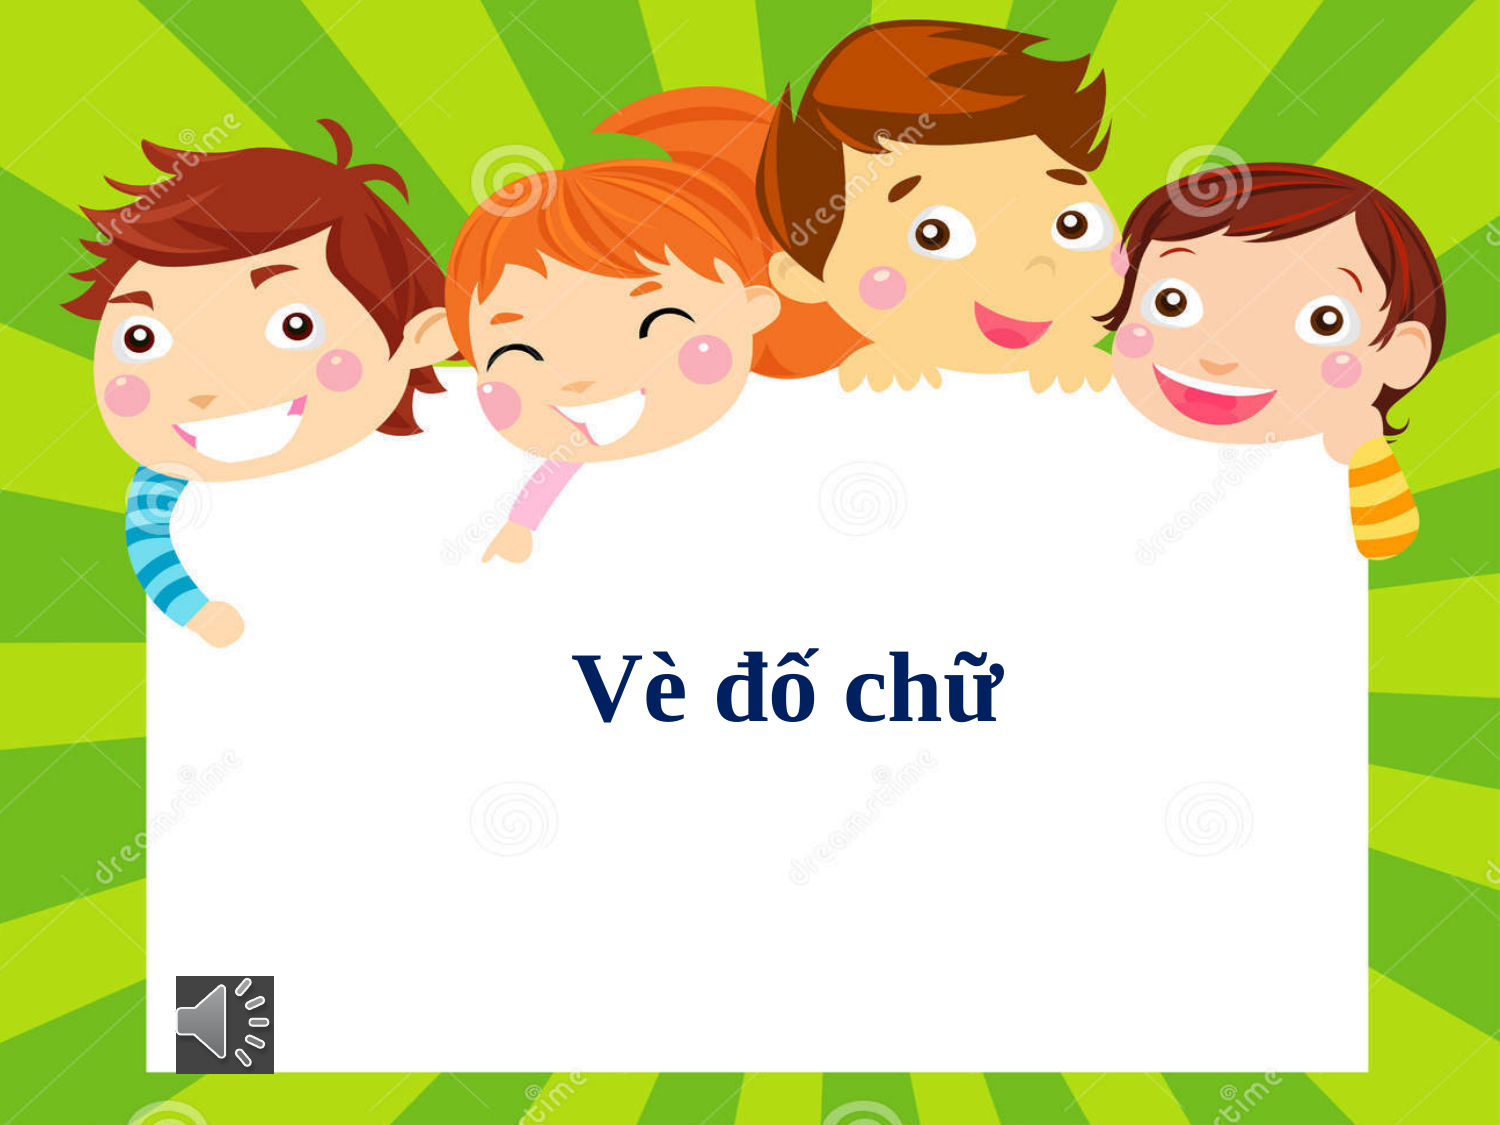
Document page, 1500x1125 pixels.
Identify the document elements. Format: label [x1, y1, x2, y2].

picture [174, 974, 276, 1076]
list [0, 0, 1500, 1125]
